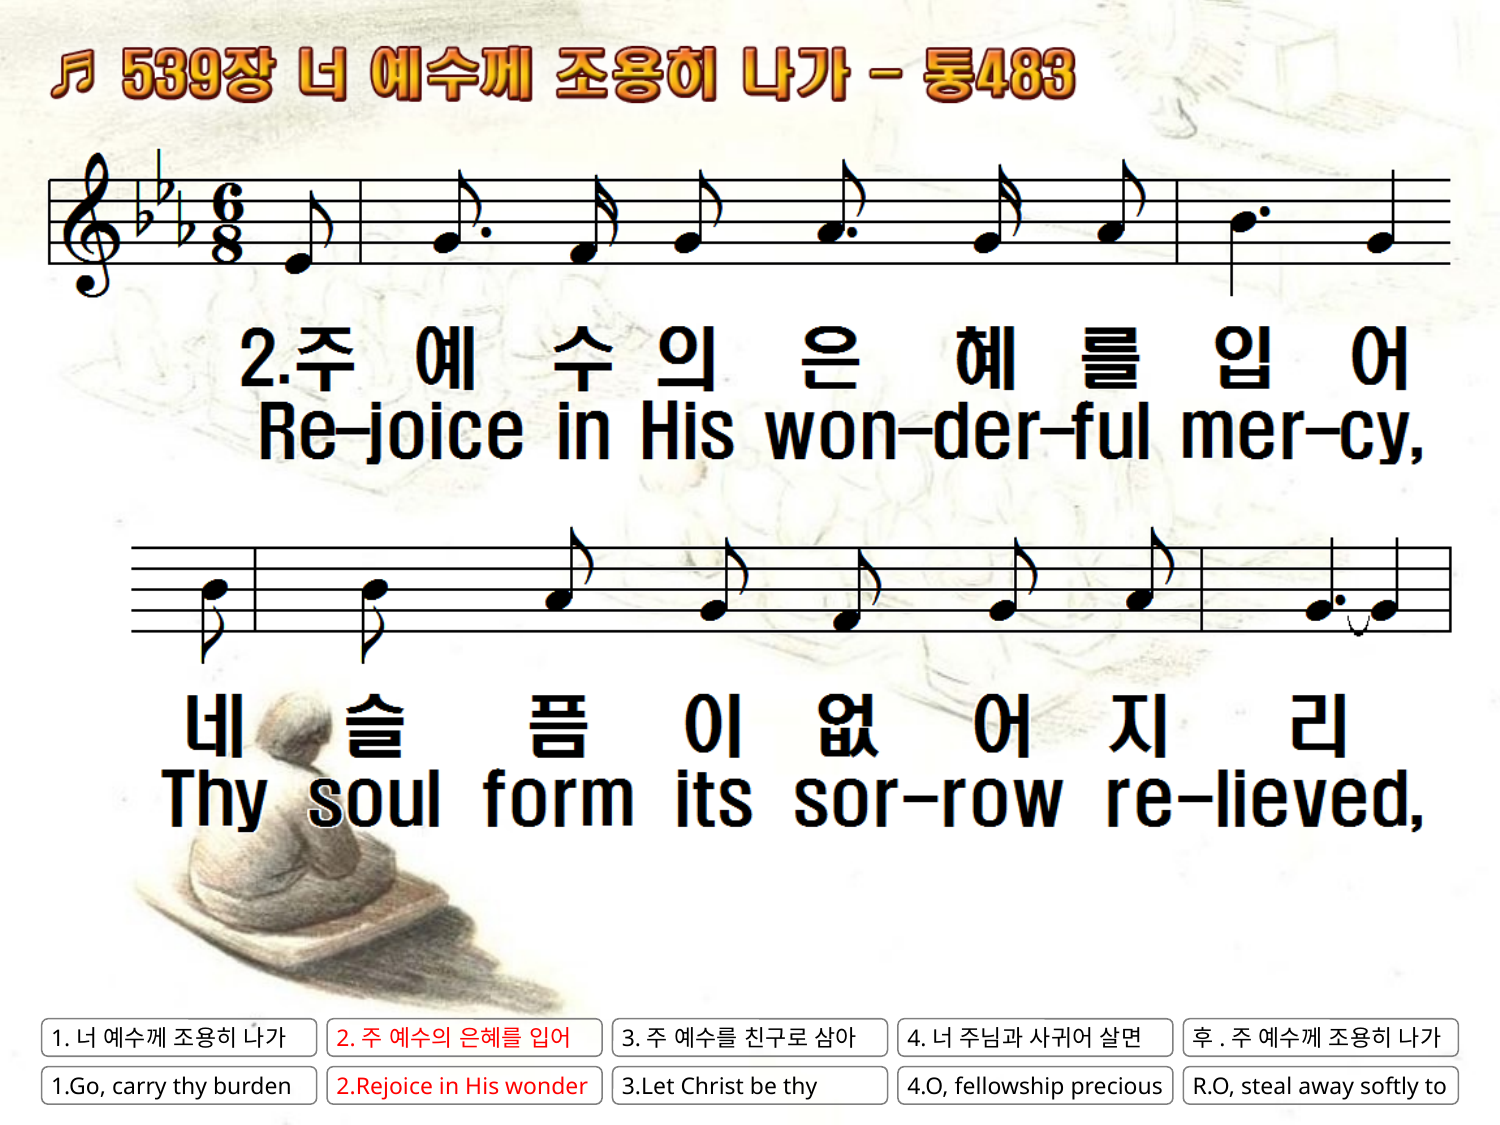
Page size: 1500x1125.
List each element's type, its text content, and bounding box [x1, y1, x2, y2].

text_box R.O, steal away softly to [1183, 1066, 1459, 1105]
text_box 2.주 예수의 은혜를 입어 [327, 1018, 603, 1057]
text_box 1.Go, carry thy burden [41, 1066, 317, 1105]
text_box 3.주 예수를 친구로 삼아 [612, 1018, 888, 1057]
text_box 4.너 주님과 사귀어 살면 [897, 1018, 1173, 1057]
text_box 후.주 예수께 조용히 나가 [1183, 1018, 1459, 1057]
picture [0, 0, 1500, 1125]
text_box 3.Let Christ be thy [612, 1066, 888, 1105]
text_box 1.너 예수께 조용히 나가 [41, 1018, 317, 1057]
text_box 4.O, fellowship precious [897, 1066, 1173, 1105]
text_box 2.Rejoice in His wonder [327, 1066, 603, 1105]
